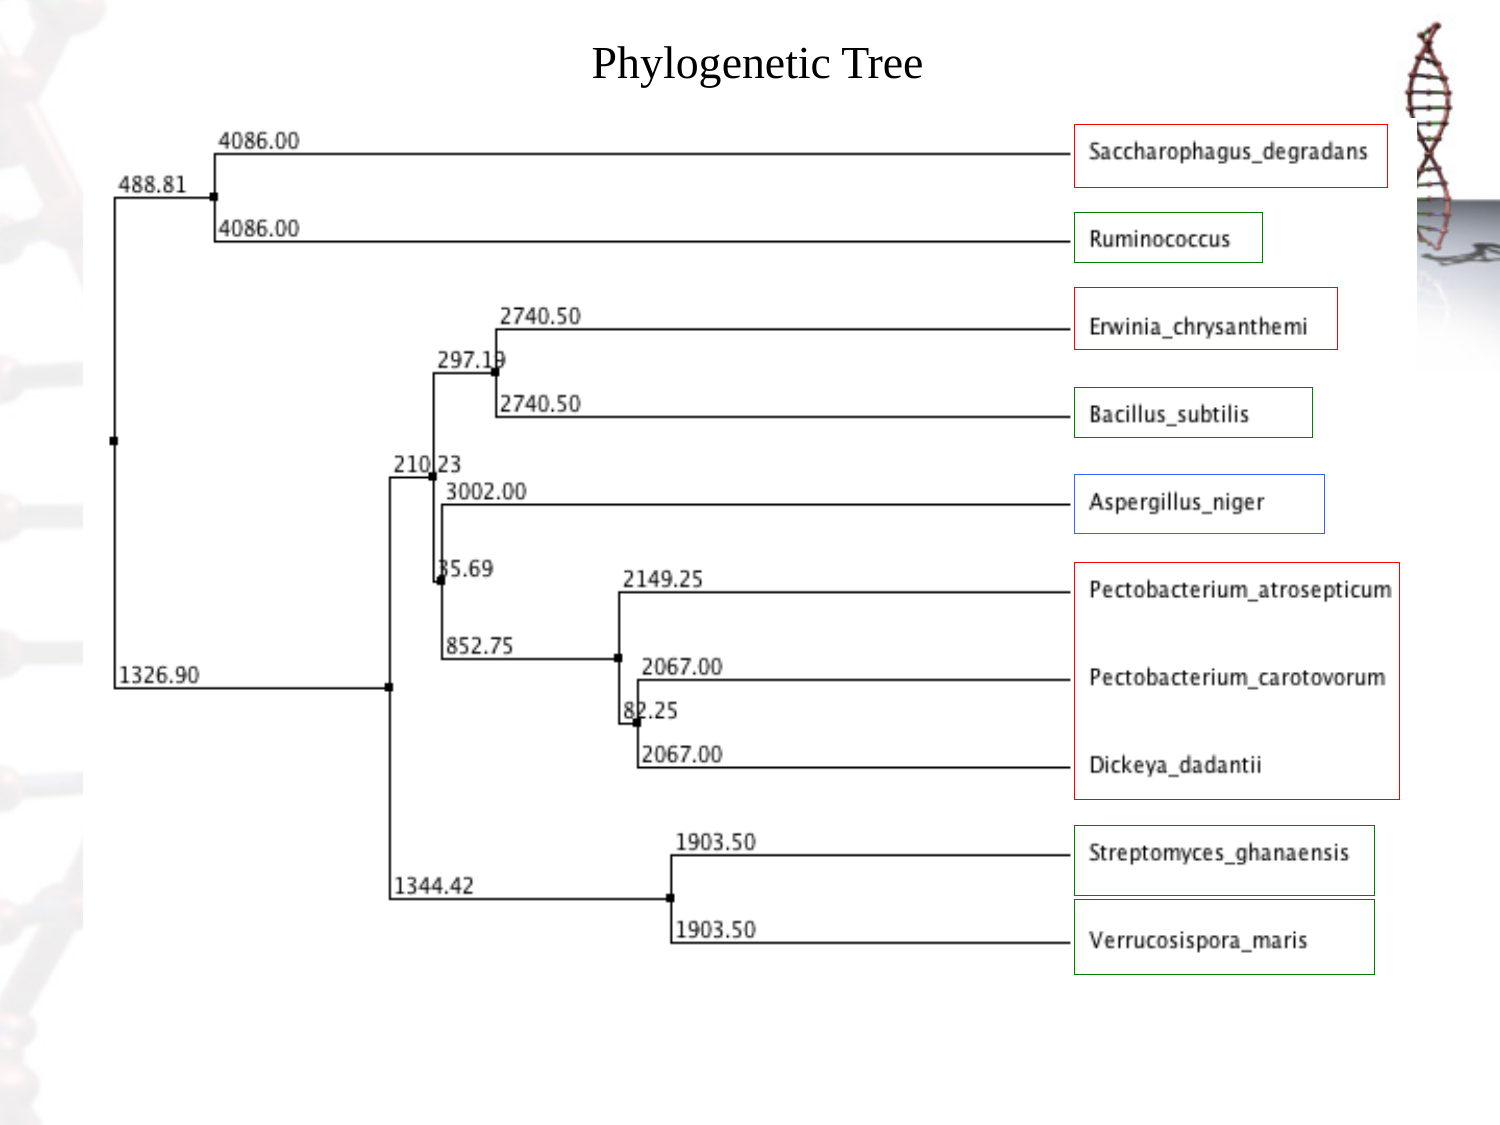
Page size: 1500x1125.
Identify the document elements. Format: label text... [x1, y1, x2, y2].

text_box Phylogenetic Tree [576, 24, 939, 95]
picture [0, 0, 1500, 1125]
